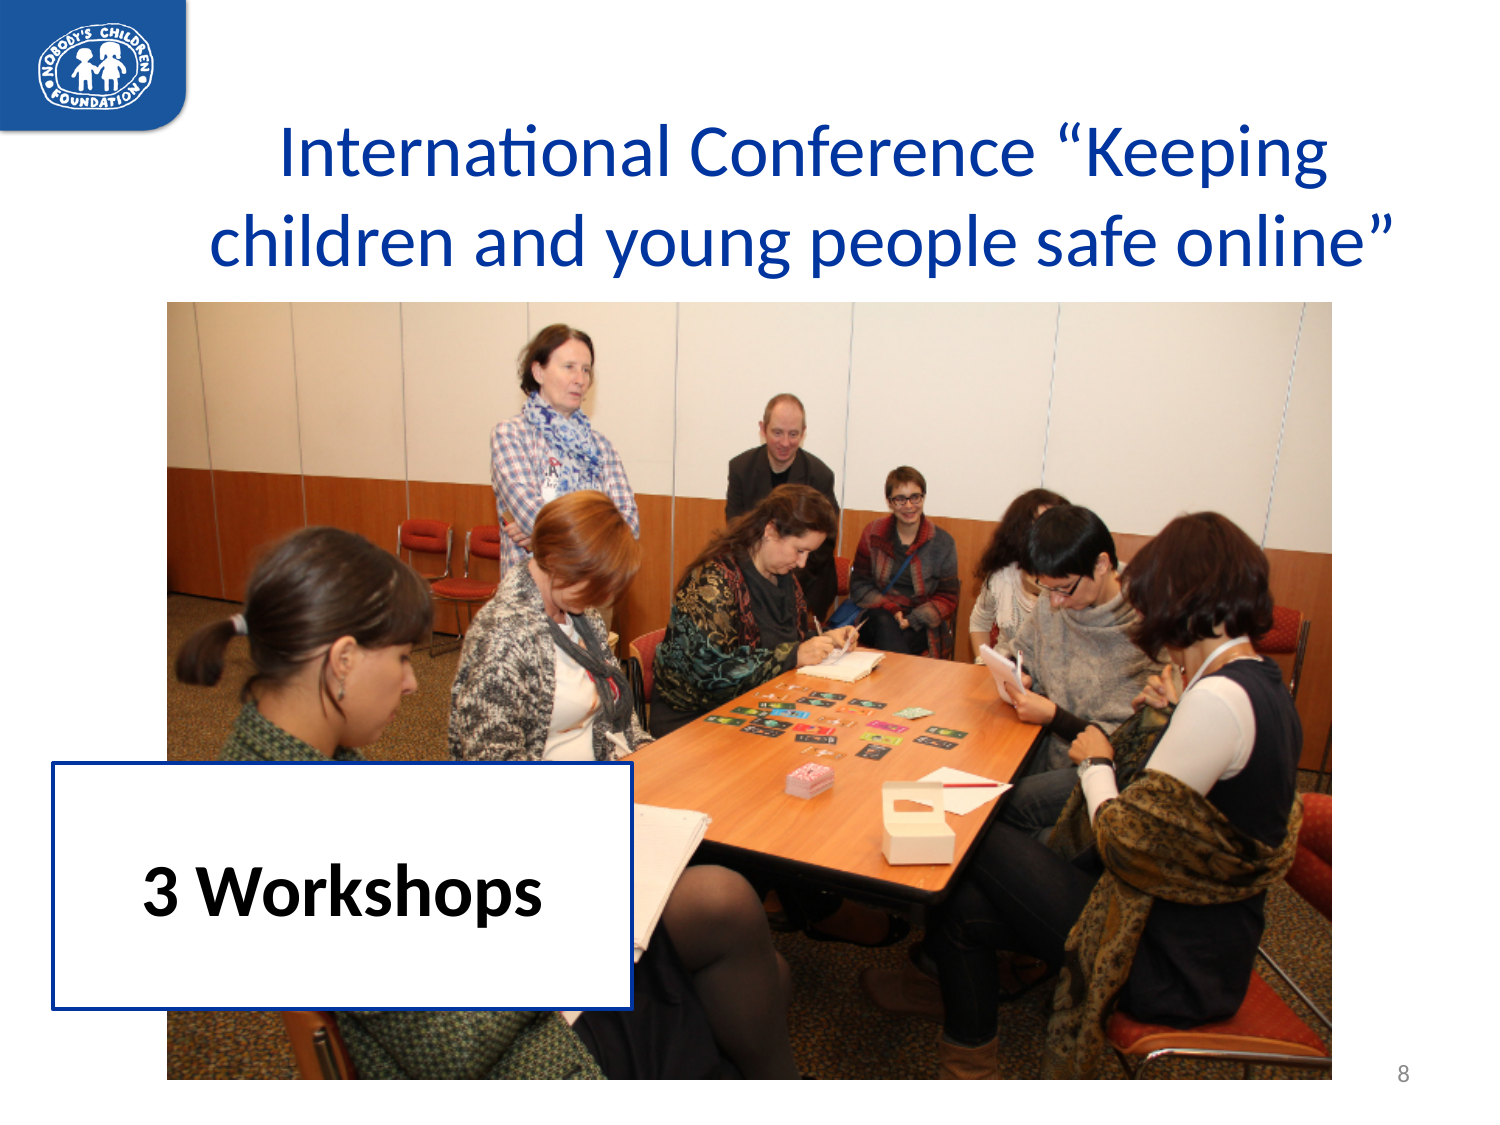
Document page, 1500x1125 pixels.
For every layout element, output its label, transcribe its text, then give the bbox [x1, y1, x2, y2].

picture [0, 0, 1500, 1125]
text_box 3 Workshops [51, 761, 162, 1011]
slide_number 8 [1074, 1042, 1425, 1103]
title International Conference “Keeping children and young people safe online” [183, 45, 1425, 339]
